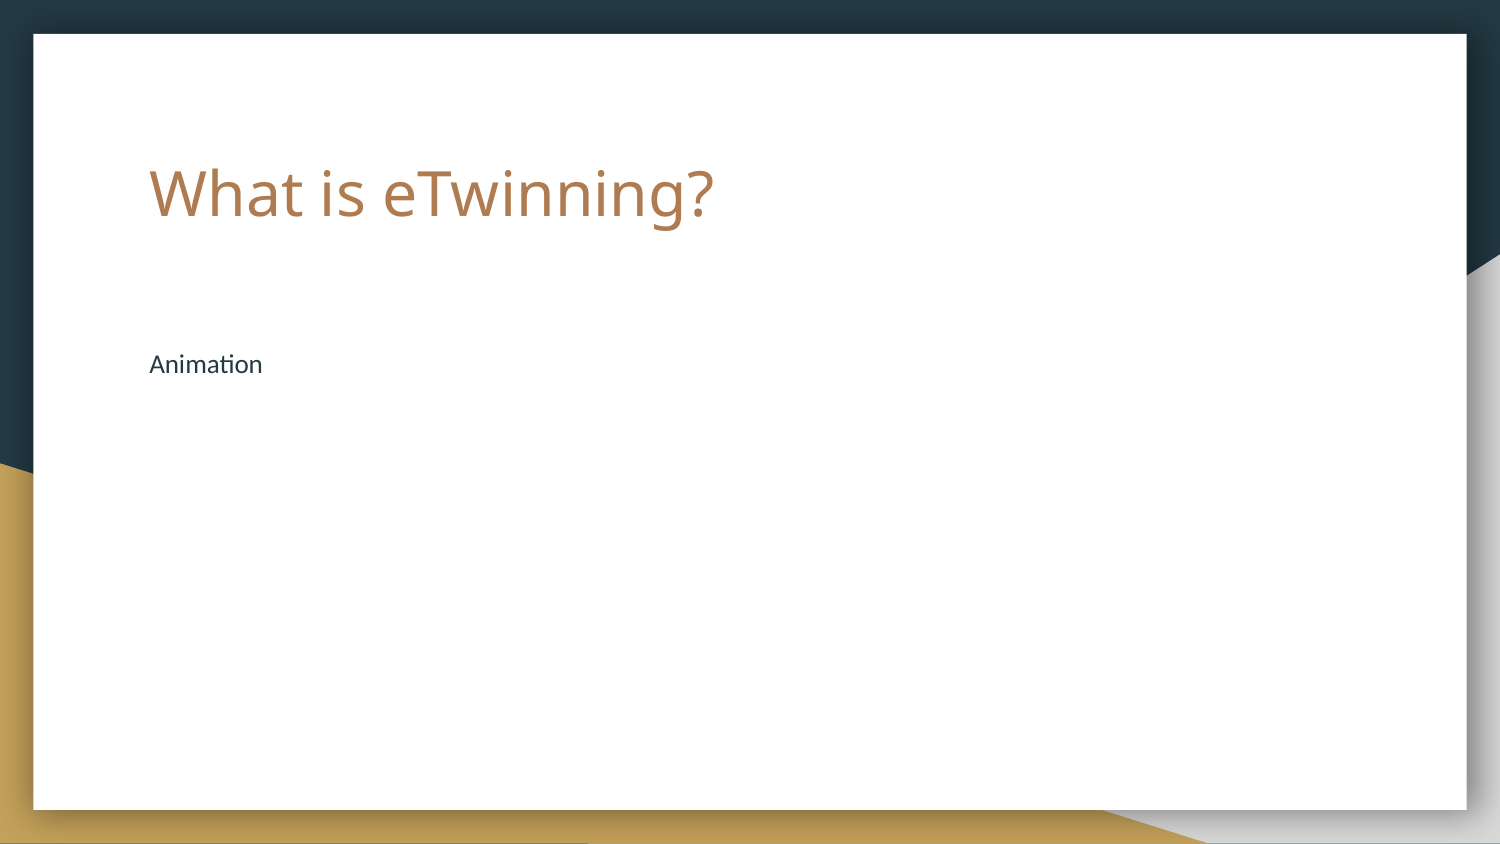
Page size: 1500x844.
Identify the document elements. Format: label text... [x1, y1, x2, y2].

list Animation [134, 326, 1366, 729]
title What is eTwinning? [134, 138, 1366, 296]
